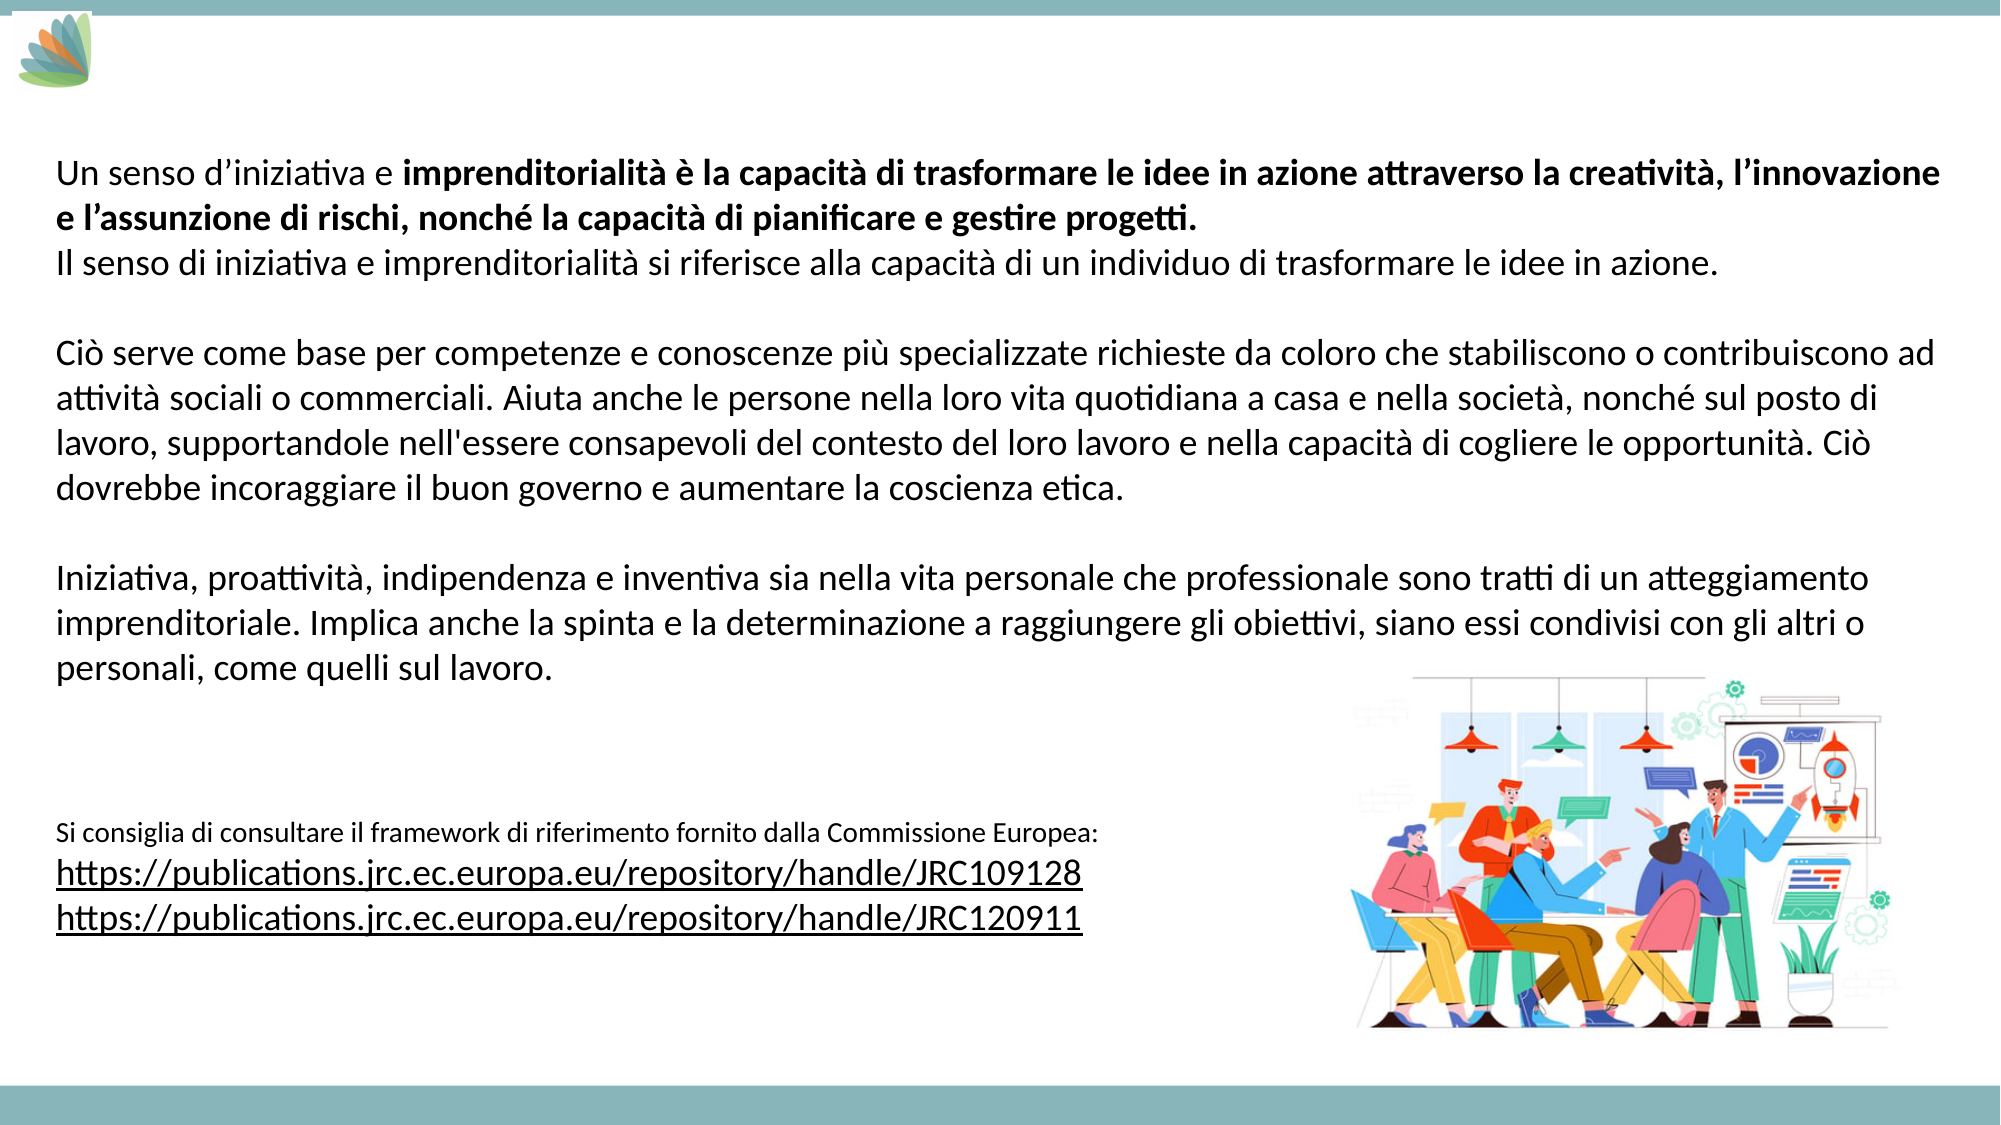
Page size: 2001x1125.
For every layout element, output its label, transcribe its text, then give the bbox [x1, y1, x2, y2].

picture [1267, 638, 1972, 1070]
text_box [12, 11, 92, 90]
text_box Un senso d’iniziativa e imprenditorialità è la capacità di trasformare le idee in azione attraverso la creatività, l’innovazione e l’assunzione di rischi, nonché la capacità di pianificare e gestire progetti. Il senso di iniziativa e imprenditorialità si riferisce alla capacità di un individuo di trasformare le idee in azione. Ciò serve come base per competenze e conoscenze più specializzate richieste da coloro che stabiliscono o contribuiscono ad attività sociali o commerciali. Aiuta anche le persone nella loro vita quotidiana a casa e nella società, nonché sul posto di lavoro, supportandole nell'essere consapevoli del contesto del loro lavoro e nella capacità di cogliere le opportunità. Ciò dovrebbe incoraggiare il buon governo e aumentare la coscienza etica. Iniziativa, proattività, indipendenza e inventiva sia nella vita personale che professionale sono tratti di un atteggiamento imprenditoriale. Implica anche la spinta e la determinazione a raggiungere gli obiettivi, siano essi condivisi con gli altri o personali, come quelli sul lavoro. Si consiglia di consultare il framework di riferimento fornito dalla Commissione Europea: https://publications.jrc.ec.europa.eu/repository/handle/JRC109128 https://publications.jrc.ec.europa.eu/repository/handle/JRC120911 [40, 140, 1960, 946]
